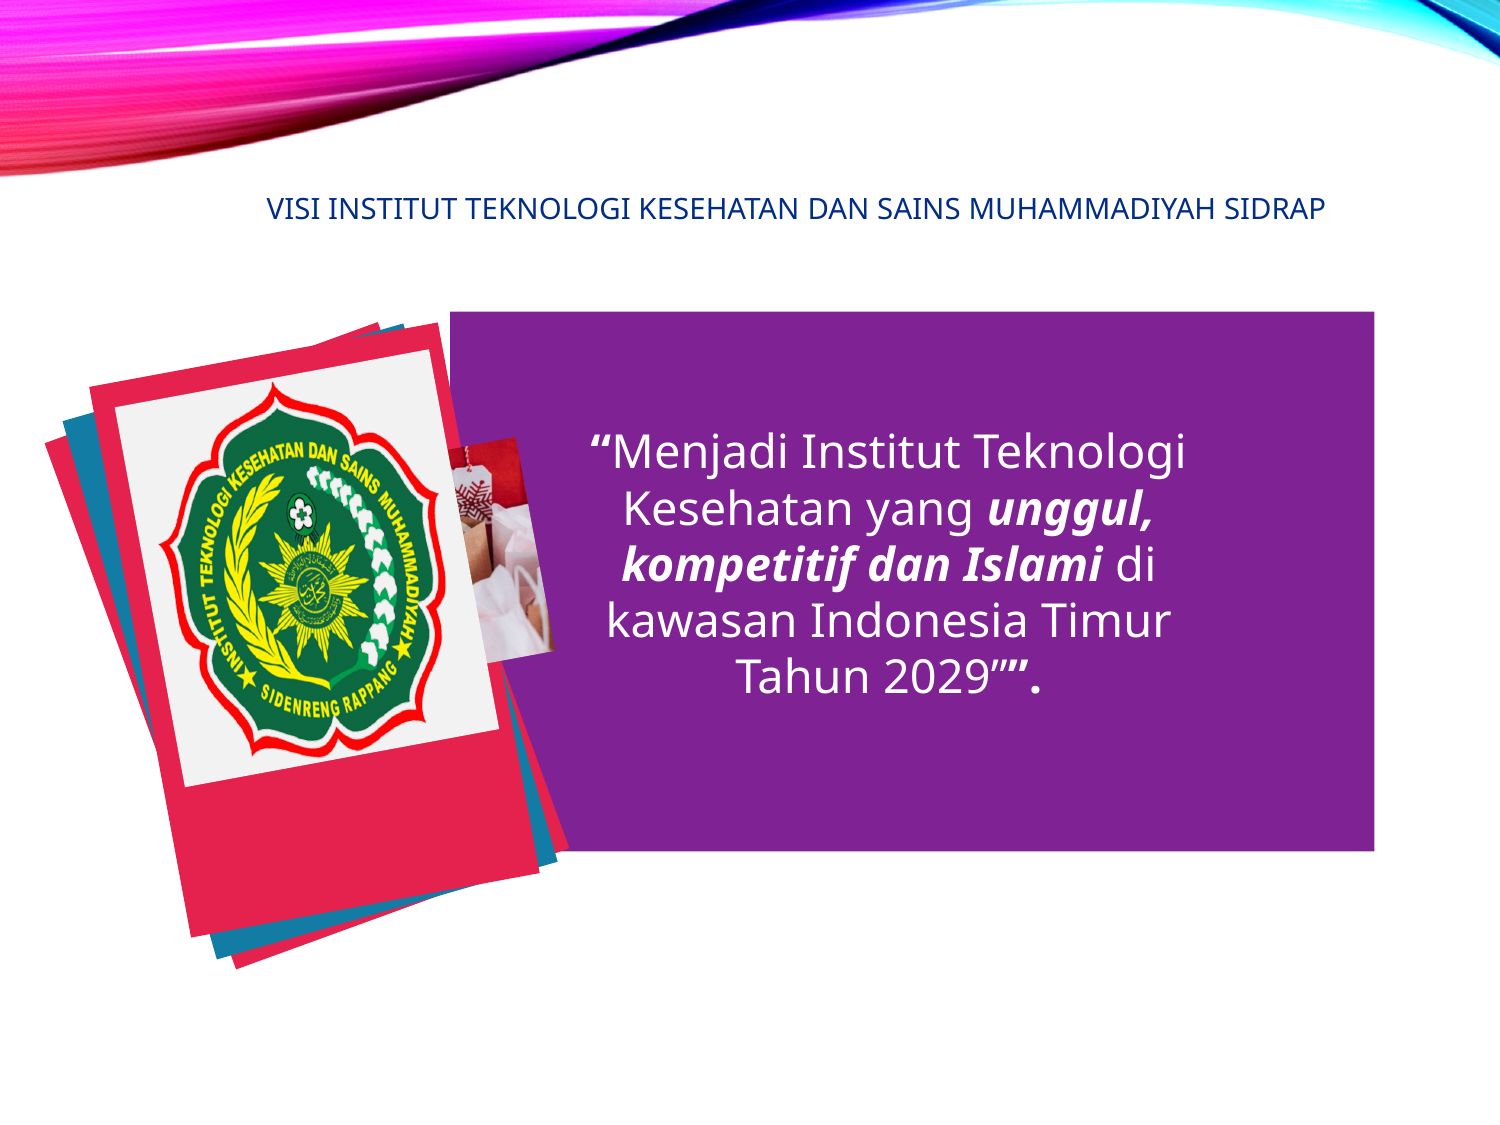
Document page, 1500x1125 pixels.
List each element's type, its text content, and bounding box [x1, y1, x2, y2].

list VISI INSTITUT TEKNOLOGI KESEHATAN DAN SAINS MUHAMMADIYAH SIDRAP [249, 174, 1346, 242]
picture [116, 349, 556, 788]
picture [0, 0, 1500, 178]
text_box “Menjadi Institut Teknologi Kesehatan yang unggul, kompetitif dan Islami di kawasan Indonesia Timur Tahun 2029””. [571, 414, 1207, 711]
